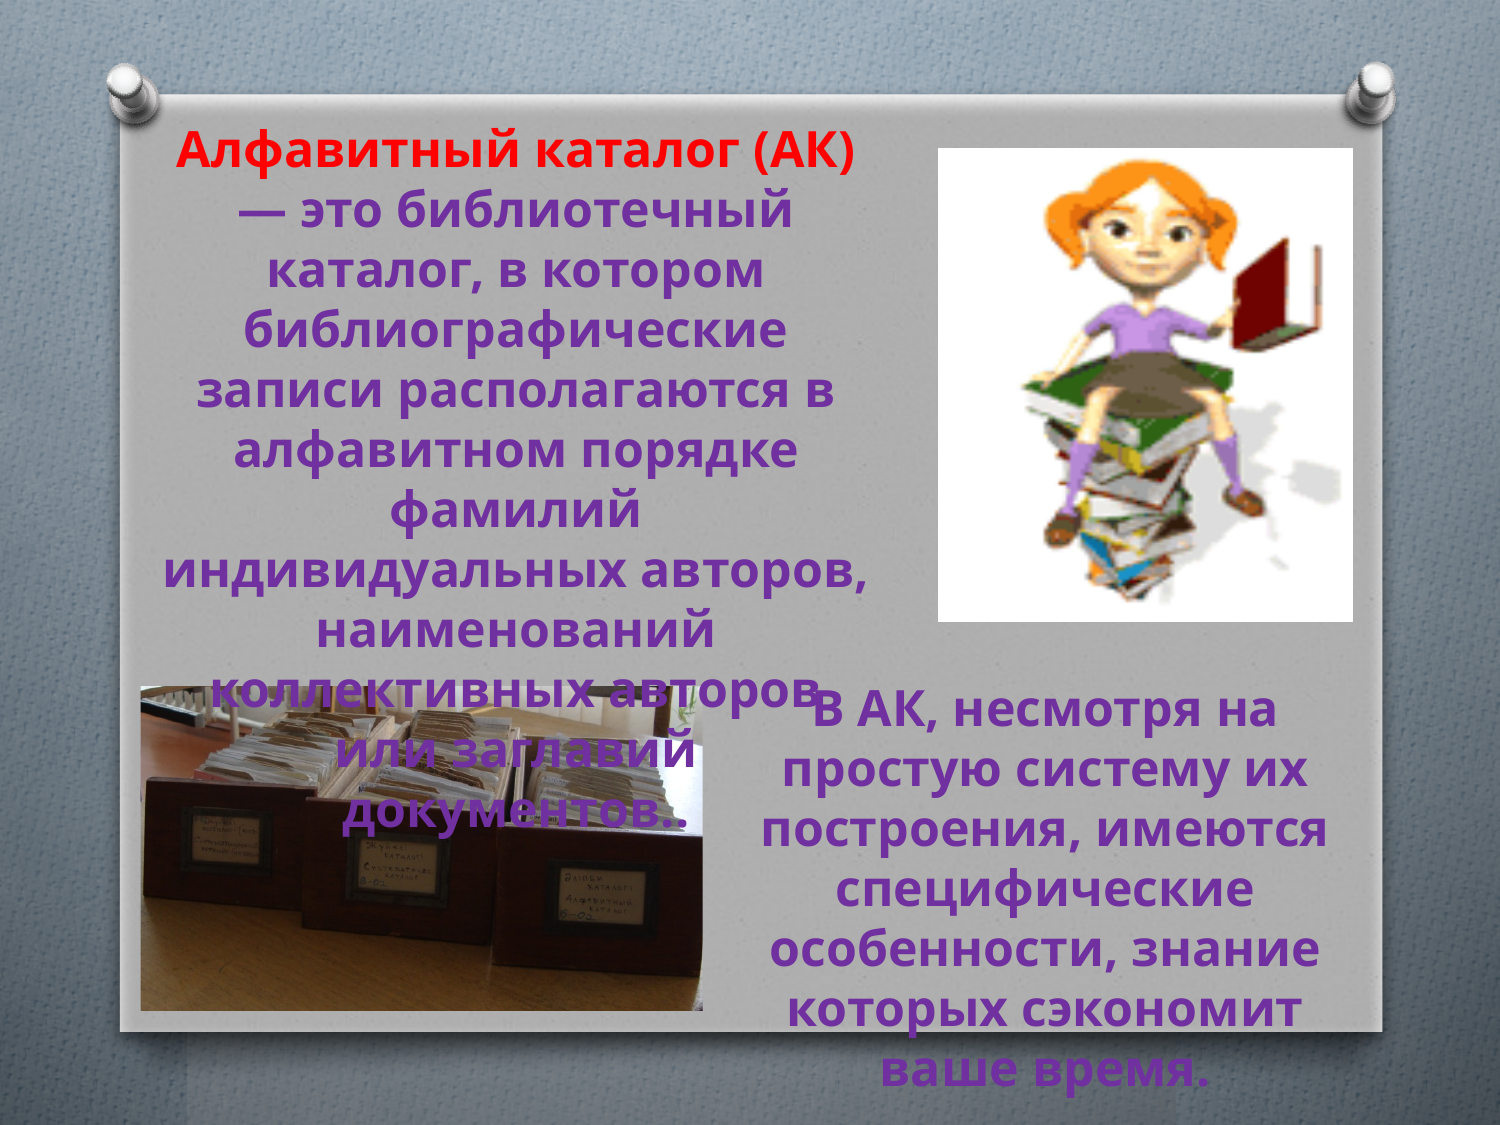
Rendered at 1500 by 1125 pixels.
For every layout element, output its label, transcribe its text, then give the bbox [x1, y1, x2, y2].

picture [938, 35, 1439, 622]
text_box Алфавитный каталог (АК) — это библиотечный каталог, в котором библиографические записи располагаются в алфавитном порядке фамилий индивидуальных авторов, наименований коллективных авторов или заглавий документов.. [140, 110, 892, 686]
picture [75, 29, 198, 144]
text_box В АК, несмотря на простую систему их построения, имеются специфические особенности, знание которых сэкономит ваше время. [702, 668, 1388, 1104]
picture [140, 686, 703, 1011]
